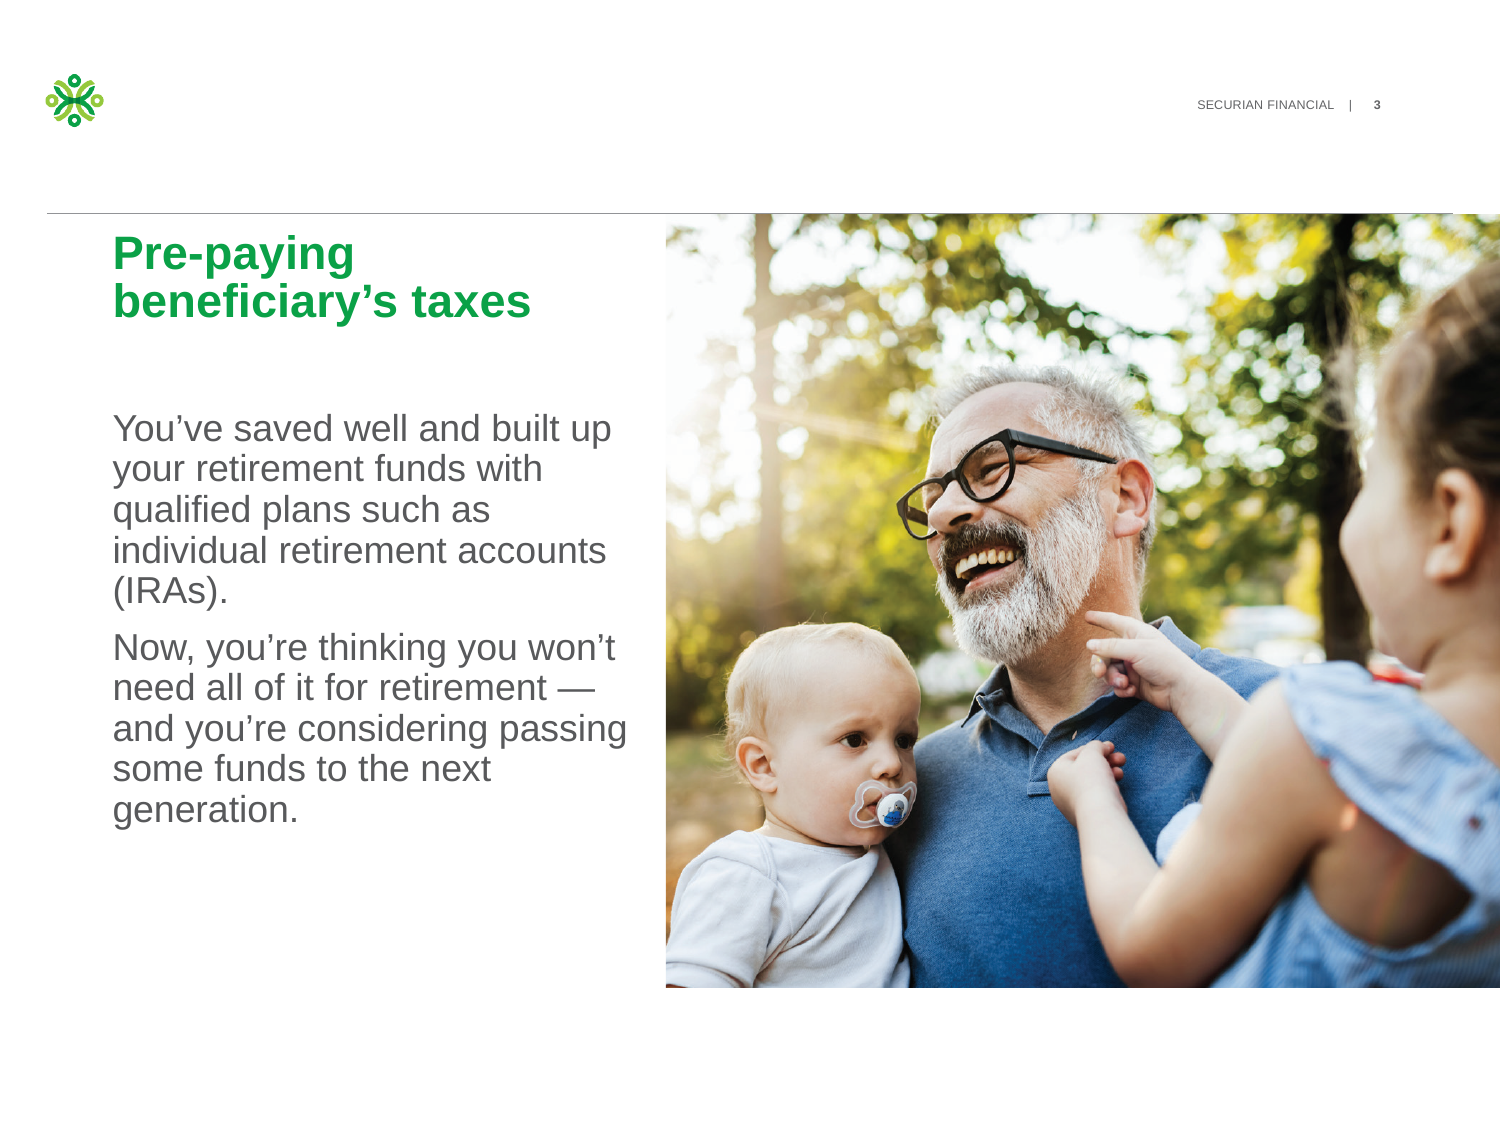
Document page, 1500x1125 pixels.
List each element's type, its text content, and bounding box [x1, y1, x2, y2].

picture [45, 74, 107, 131]
title Pre-paying beneficiary’s taxes [112, 230, 644, 388]
picture [665, 214, 1500, 988]
list You’ve saved well and built up your retirement funds with qualified plans such as individual retirement accounts (IRAs). Now, you’re thinking you won’t need all of it for retirement — and you’re considering passing some funds to the next generation. [112, 408, 644, 855]
